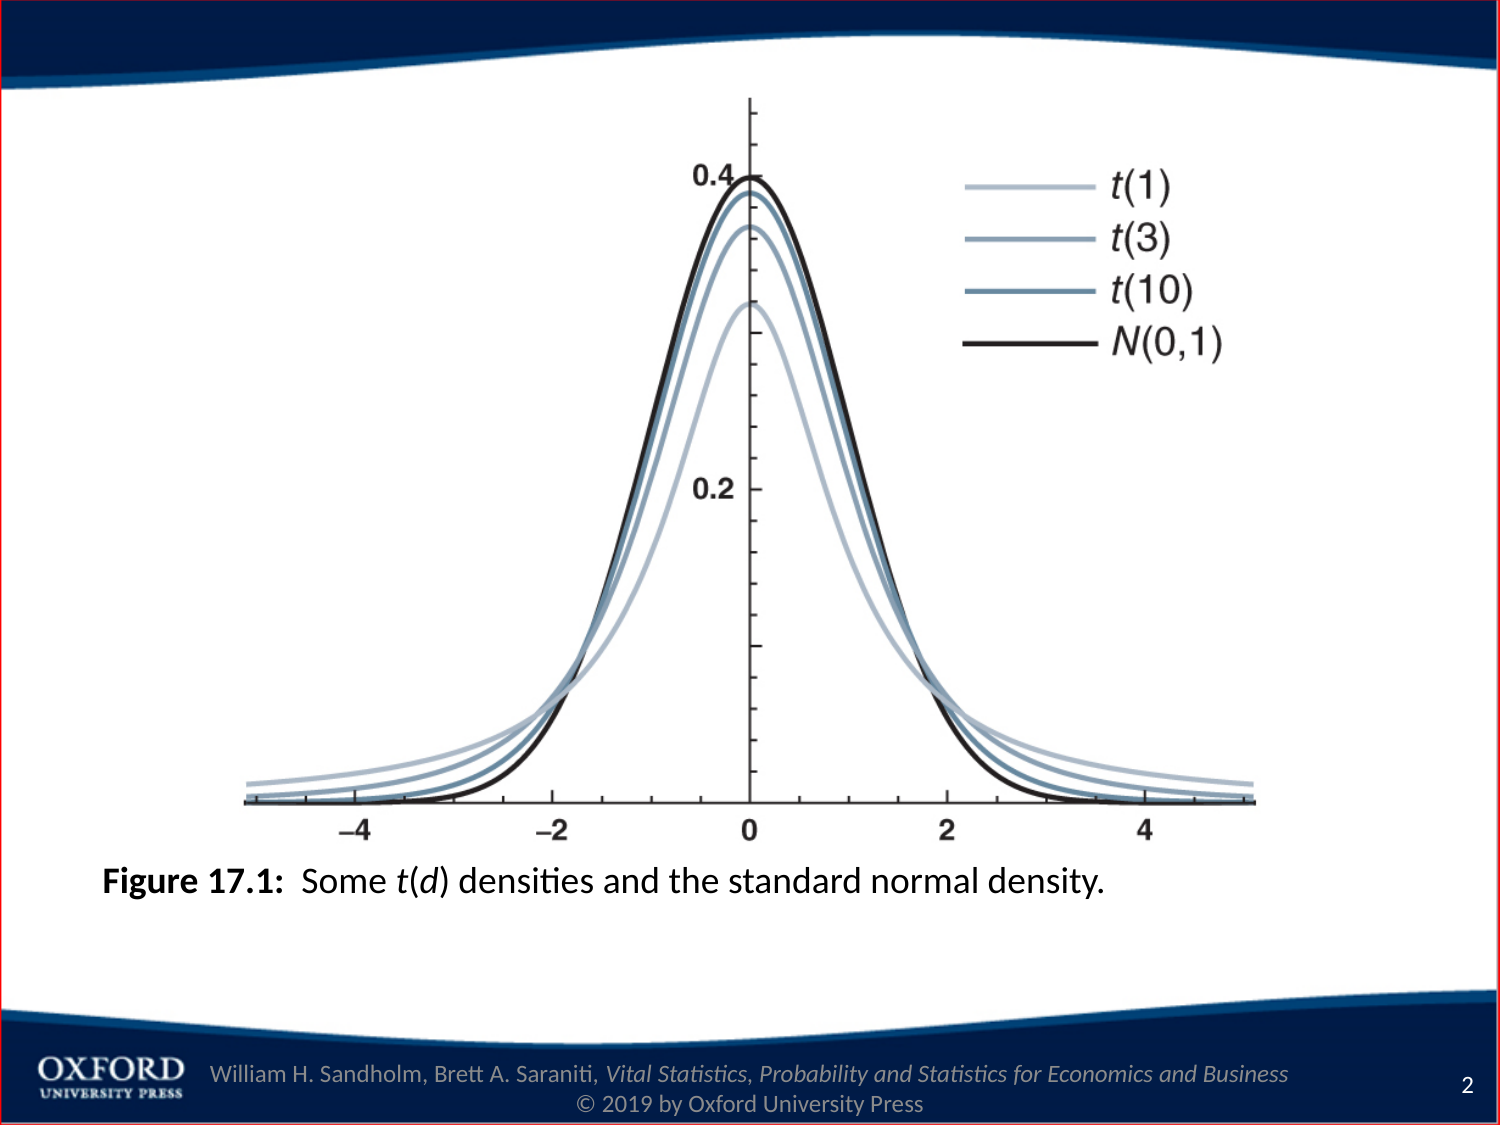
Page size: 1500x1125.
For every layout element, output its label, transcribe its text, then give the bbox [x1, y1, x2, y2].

title Figure 17.1: Some t(d) densities and the standard normal density. [87, 848, 1422, 986]
picture [0, 0, 1500, 1125]
